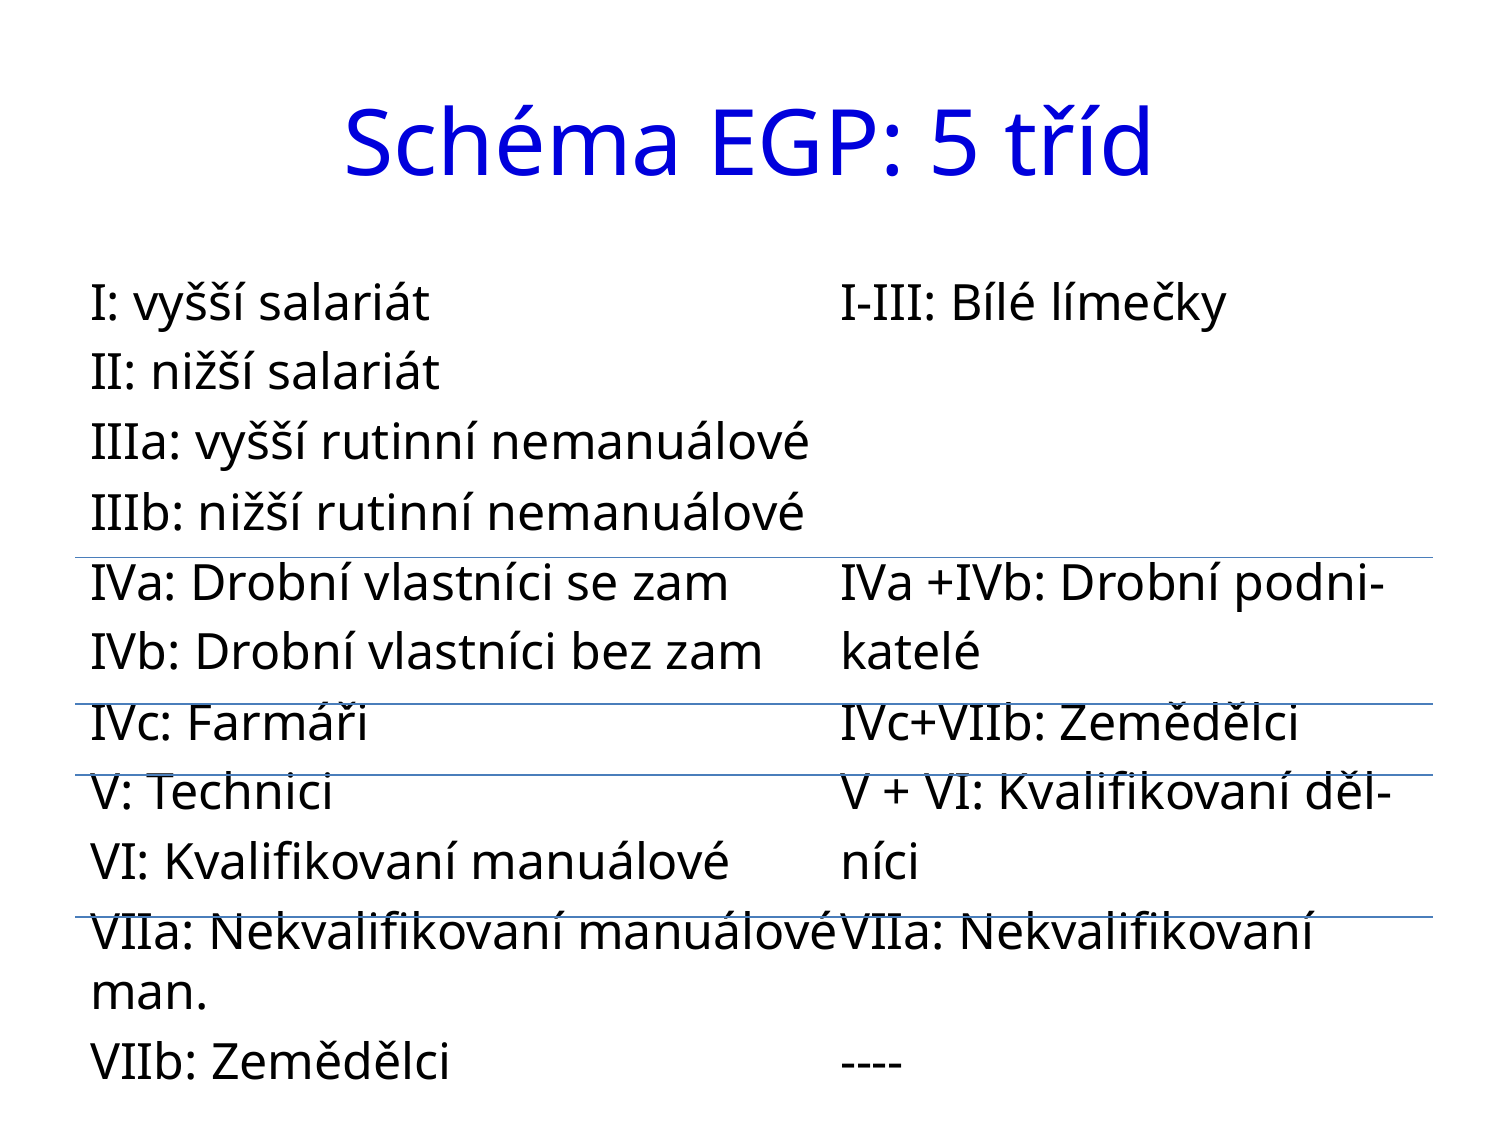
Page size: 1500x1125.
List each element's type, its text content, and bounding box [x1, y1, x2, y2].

title Schéma EGP: 5 tříd [74, 44, 1426, 233]
list I: vyšší salariát I-III: Bílé límečky II: nižší salariát IIIa: vyšší rutinní nemanuálové IIIb: nižší rutinní nemanuálové IVa: Drobní vlastníci se zam IVa +IVb: Drobní podni- IVb: Drobní vlastníci bez zam katelé IVc: Farmáři IVc+VIIb: Zemědělci V: Technici V + VI: Kvalifikovaní děl- VI: Kvalifikovaní manuálové níci VIIa: Nekvalifikovaní manuálové VIIa: Nekvalifikovaní man. VIIb: Zemědělci ---- [74, 710, 1426, 774]
list I: vyšší salariát I-III: Bílé límečky II: nižší salariát IIIa: vyšší rutinní nemanuálové IIIb: nižší rutinní nemanuálové IVa: Drobní vlastníci se zam IVa +IVb: Drobní podni- IVb: Drobní vlastníci bez zam katelé IVc: Farmáři IVc+VIIb: Zemědělci V: Technici V + VI: Kvalifikovaní děl- VI: Kvalifikovaní manuálové níci VIIa: Nekvalifikovaní manuálové VIIa: Nekvalifikovaní man. VIIb: Zemědělci ---- [74, 563, 1426, 703]
list I: vyšší salariát I-III: Bílé límečky II: nižší salariát IIIa: vyšší rutinní nemanuálové IIIb: nižší rutinní nemanuálové IVa: Drobní vlastníci se zam IVa +IVb: Drobní podni- IVb: Drobní vlastníci bez zam katelé IVc: Farmáři IVc+VIIb: Zemědělci V: Technici V + VI: Kvalifikovaní děl- VI: Kvalifikovaní manuálové níci VIIa: Nekvalifikovaní manuálové VIIa: Nekvalifikovaní man. VIIb: Zemědělci ---- [74, 782, 1426, 916]
list I: vyšší salariát I-III: Bílé límečky II: nižší salariát IIIa: vyšší rutinní nemanuálové IIIb: nižší rutinní nemanuálové IVa: Drobní vlastníci se zam IVa +IVb: Drobní podni- IVb: Drobní vlastníci bez zam katelé IVc: Farmáři IVc+VIIb: Zemědělci V: Technici V + VI: Kvalifikovaní děl- VI: Kvalifikovaní manuálové níci VIIa: Nekvalifikovaní manuálové VIIa: Nekvalifikovaní man. VIIb: Zemědělci ---- [74, 923, 1426, 1006]
list I: vyšší salariát I-III: Bílé límečky II: nižší salariát IIIa: vyšší rutinní nemanuálové IIIb: nižší rutinní nemanuálové IVa: Drobní vlastníci se zam IVa +IVb: Drobní podni- IVb: Drobní vlastníci bez zam katelé IVc: Farmáři IVc+VIIb: Zemědělci V: Technici V + VI: Kvalifikovaní děl- VI: Kvalifikovaní manuálové níci VIIa: Nekvalifikovaní manuálové VIIa: Nekvalifikovaní man. VIIb: Zemědělci ---- [74, 262, 1426, 557]
